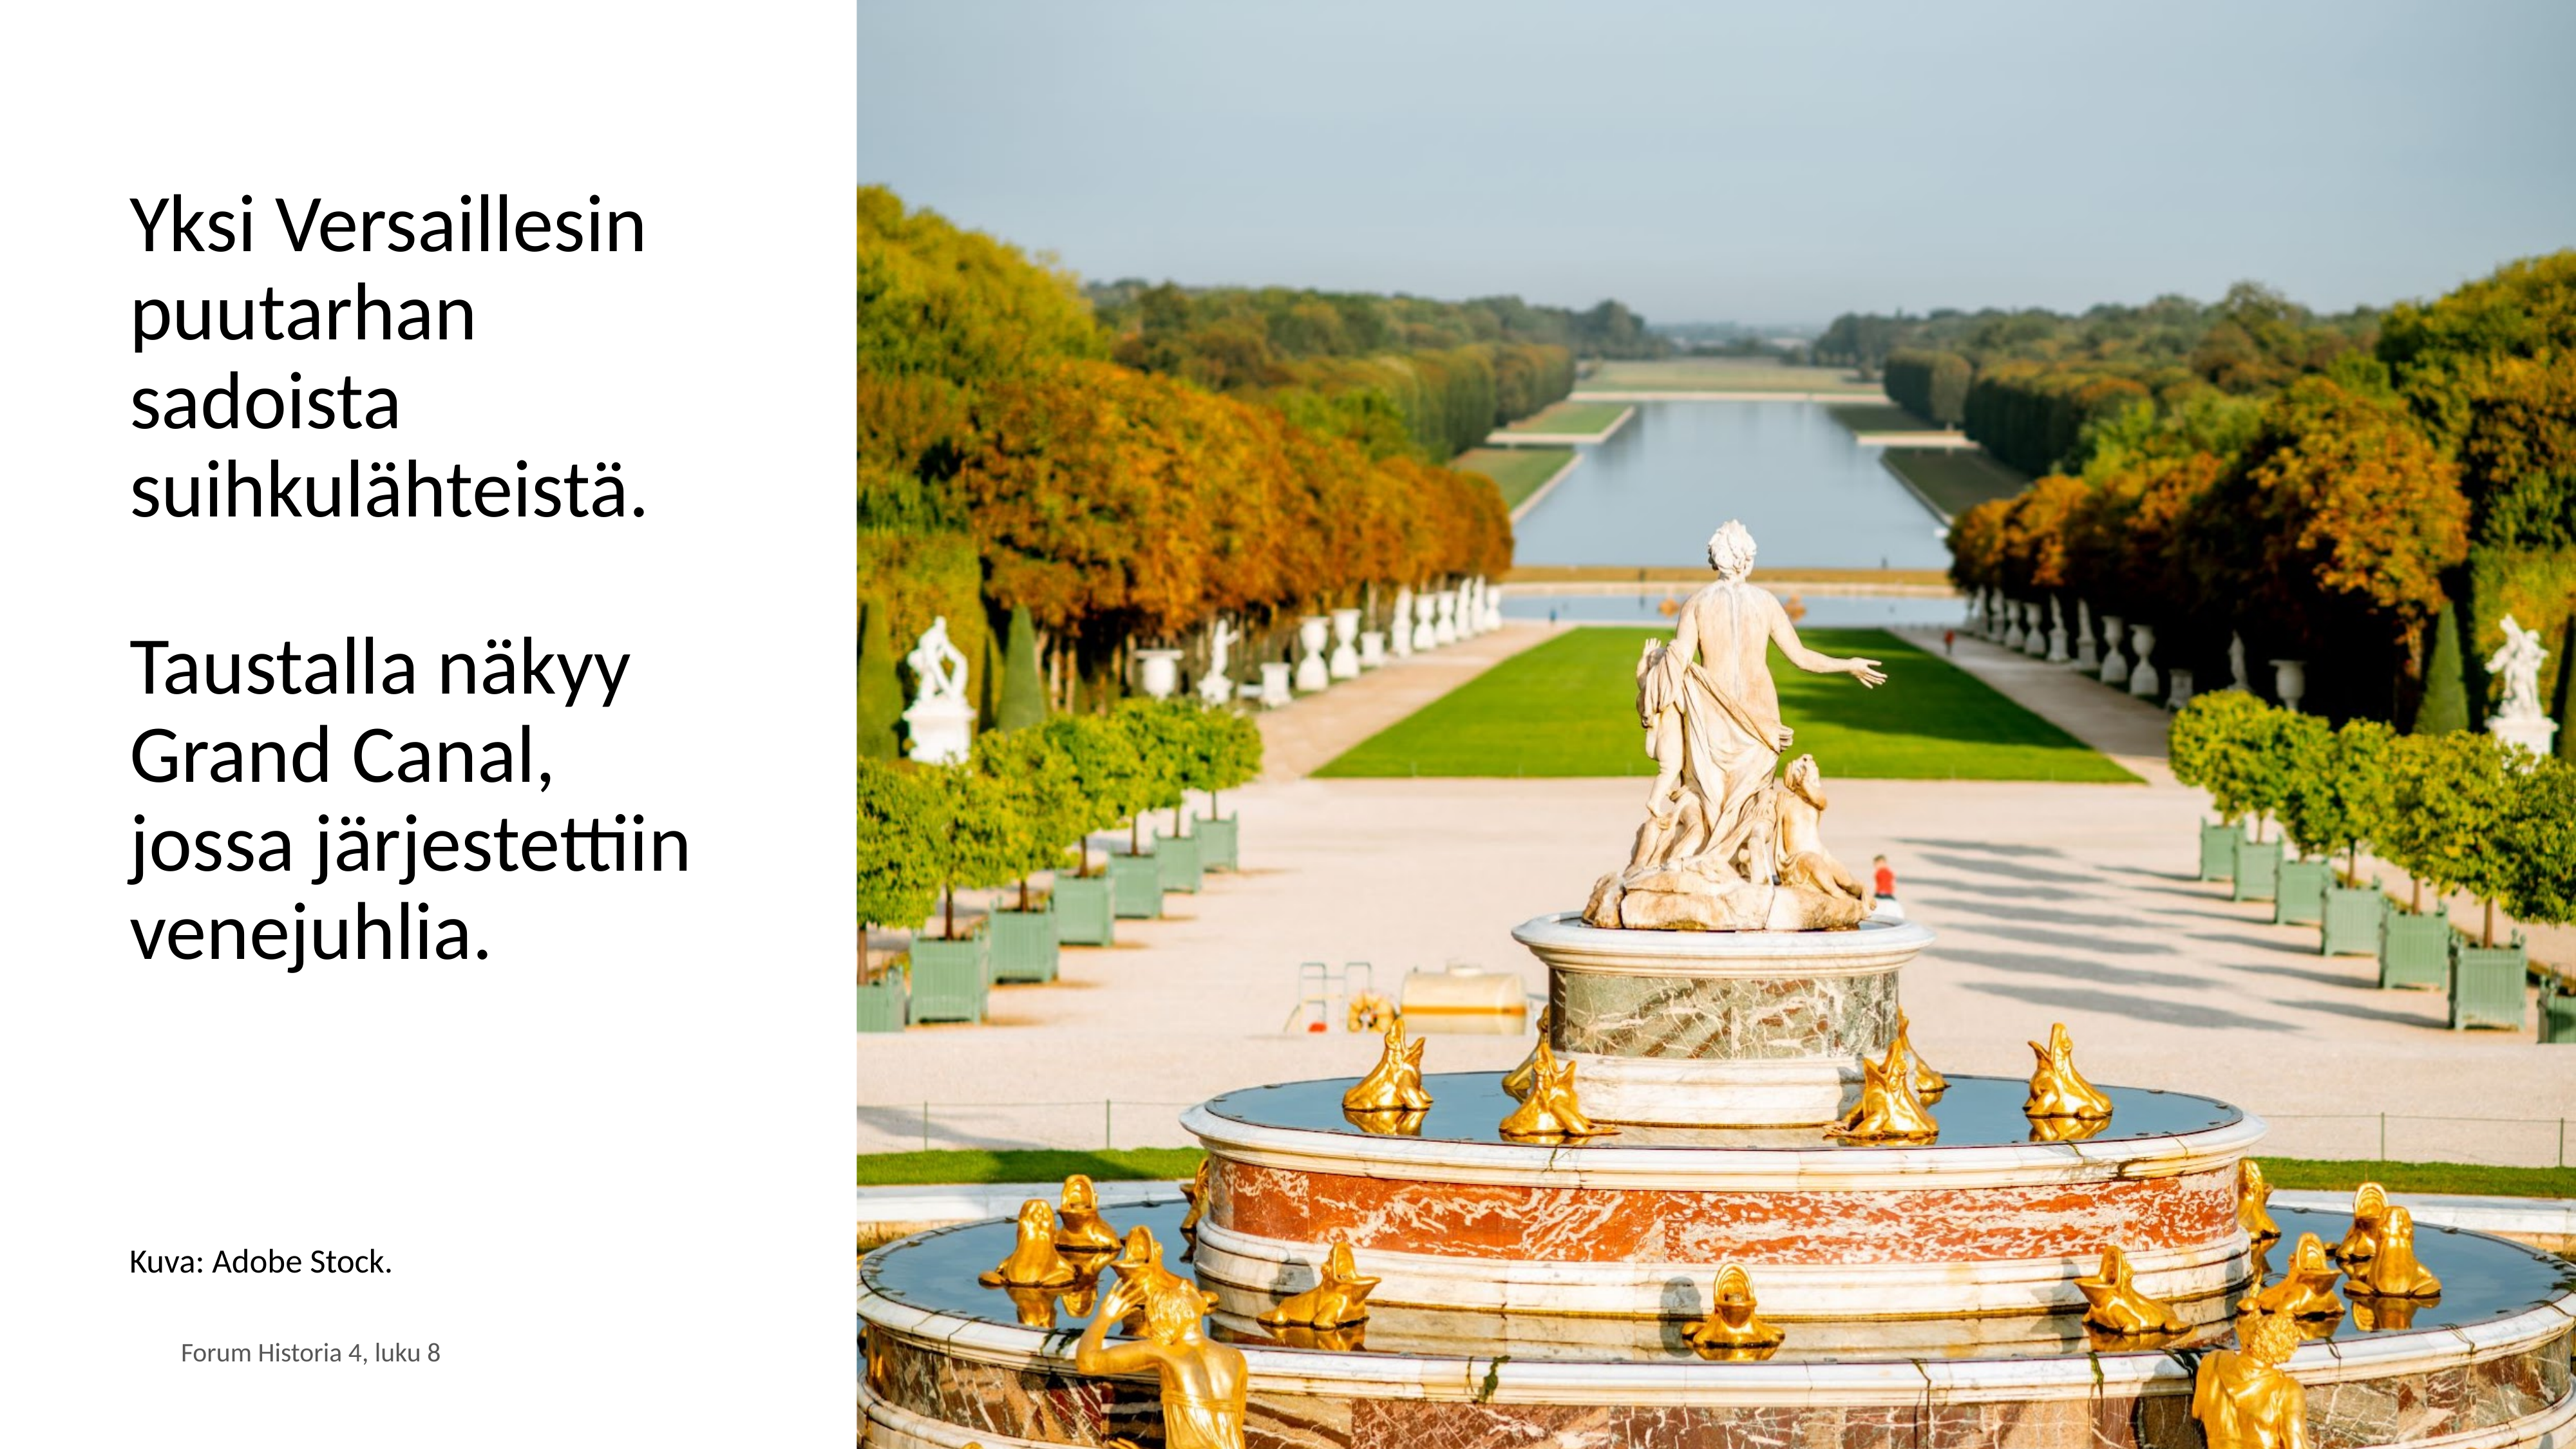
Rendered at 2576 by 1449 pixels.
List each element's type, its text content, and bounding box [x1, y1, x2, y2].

picture [856, 0, 2576, 1449]
footer Forum Historia 4, luku 8 [171, 1294, 851, 1372]
list Yksi Versaillesin puutarhan sadoista suihkulähteistä. Taustalla näkyy Grand Canal, jossa järjestettiin venejuhlia. Kuva: Adobe Stock. [107, 77, 750, 1295]
